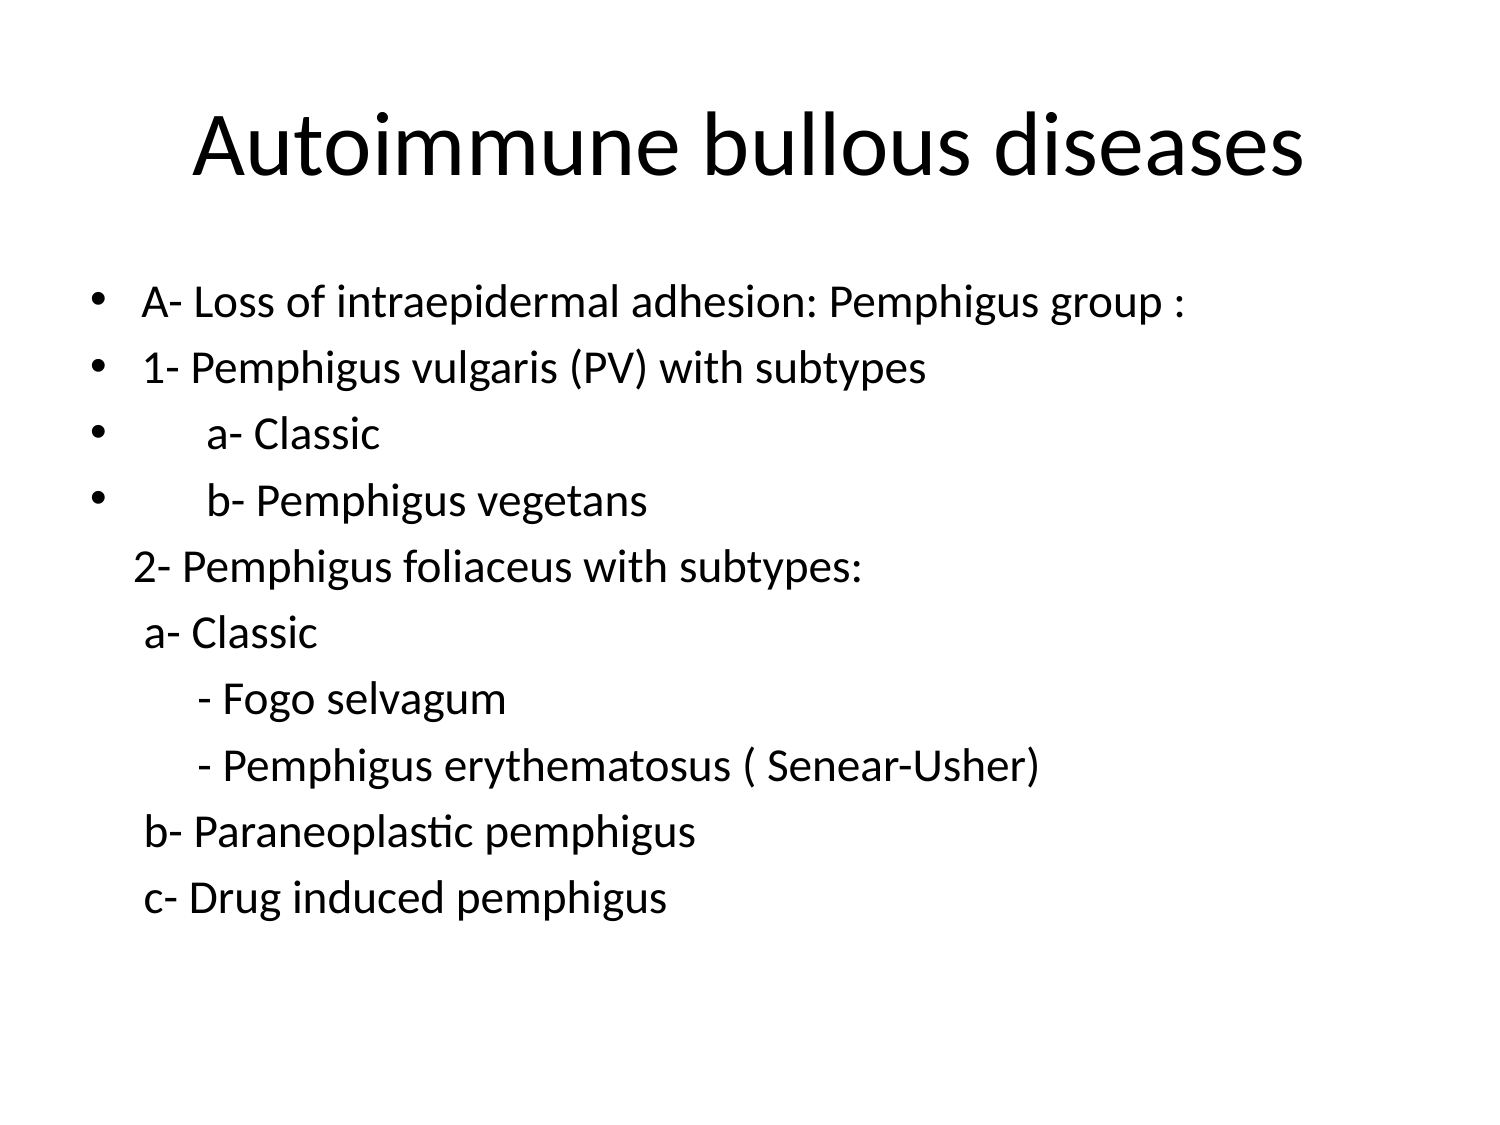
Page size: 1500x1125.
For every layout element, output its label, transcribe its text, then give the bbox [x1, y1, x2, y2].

list A- Loss of intraepidermal adhesion: Pemphigus group : 1- Pemphigus vulgaris (PV) with subtypes a- Classic b- Pemphigus vegetans 2- Pemphigus foliaceus with subtypes: a- Classic - Fogo selvagum - Pemphigus erythematosus ( Senear-Usher) b- Paraneoplastic pemphigus c- Drug induced pemphigus [75, 262, 1425, 1005]
title Autoimmune bullous diseases [75, 45, 1425, 233]
